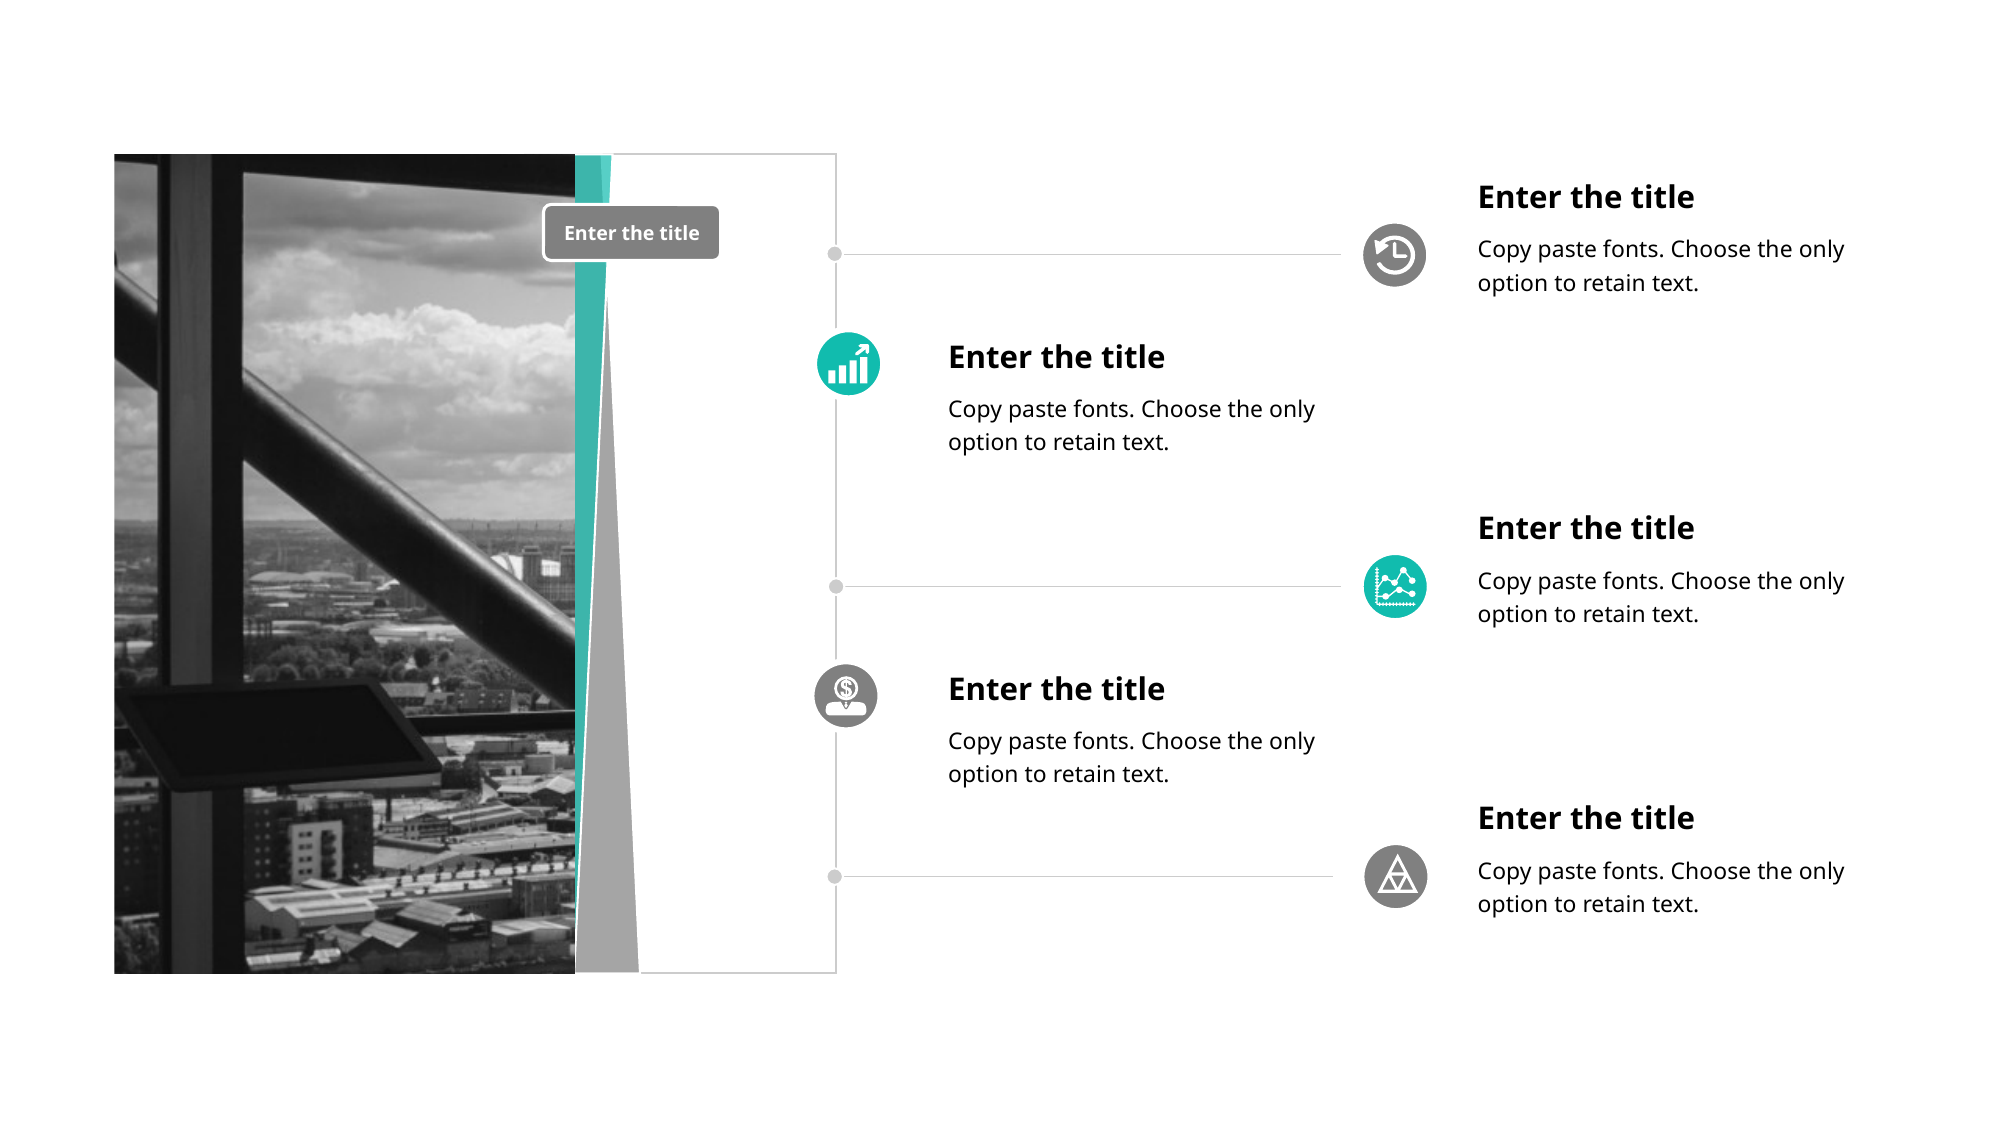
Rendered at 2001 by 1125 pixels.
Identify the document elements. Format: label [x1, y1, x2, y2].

text_box [114, 154, 1886, 974]
